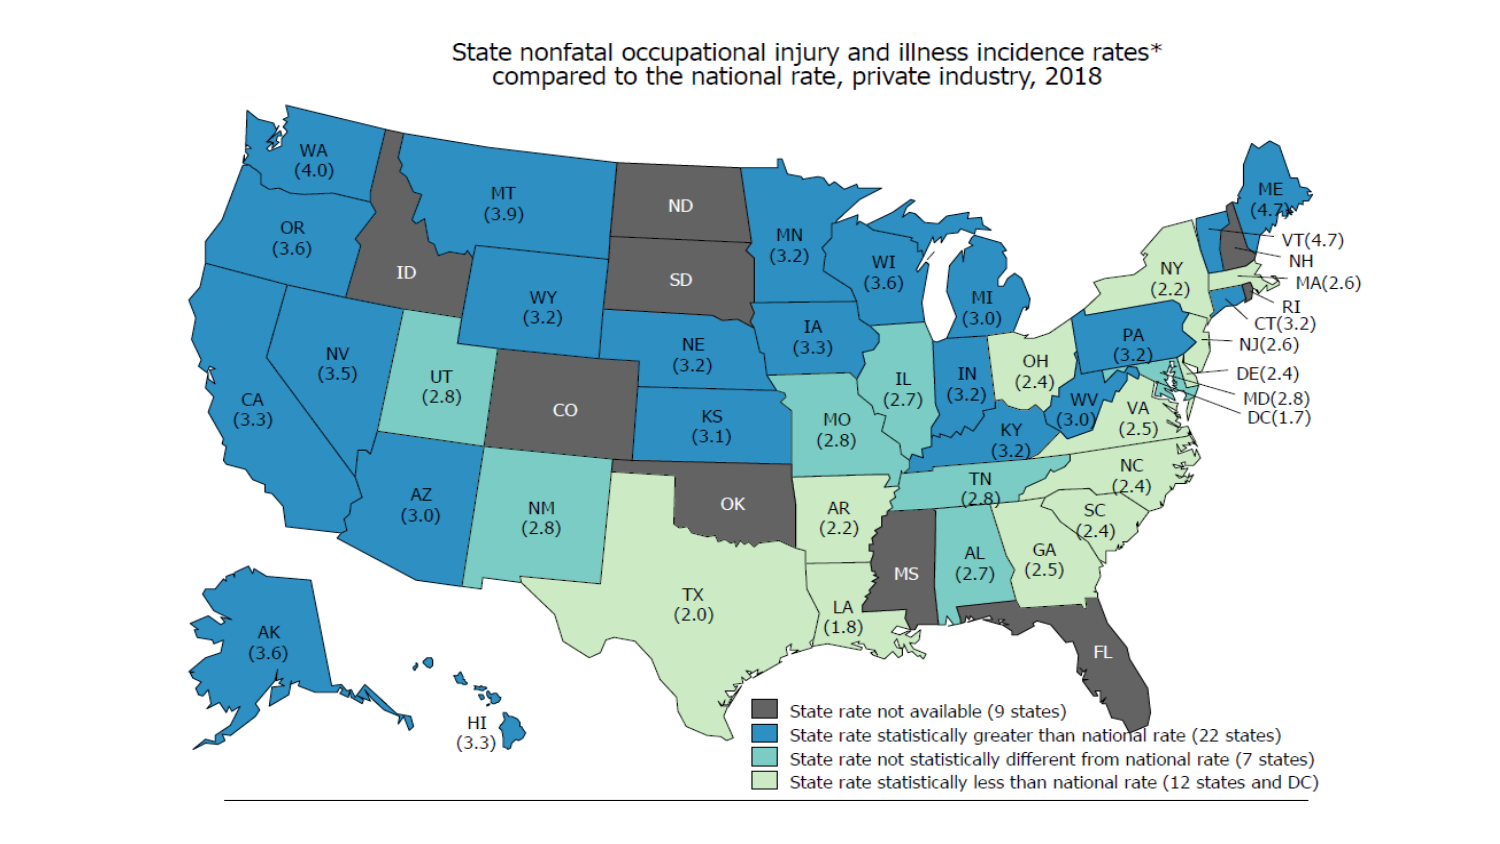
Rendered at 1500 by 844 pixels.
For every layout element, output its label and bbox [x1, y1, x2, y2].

picture [74, 42, 1413, 801]
